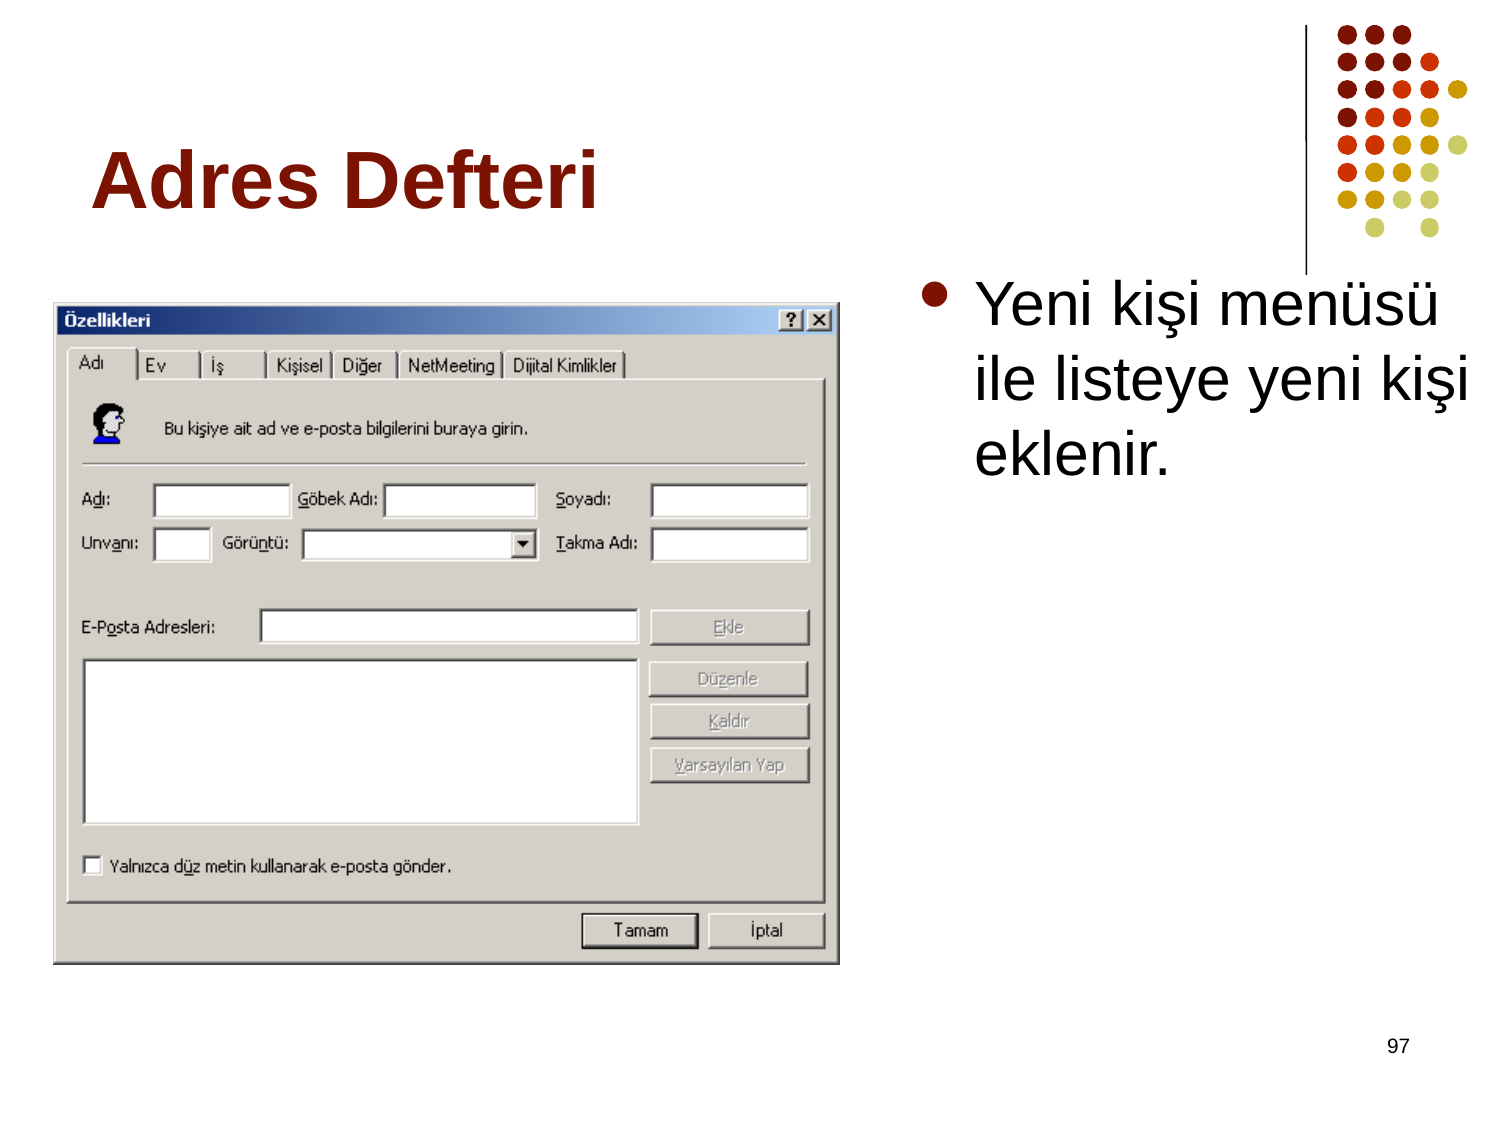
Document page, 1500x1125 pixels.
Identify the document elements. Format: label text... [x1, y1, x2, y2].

title Adres Defteri [75, 20, 1313, 233]
picture [52, 302, 840, 966]
text_box Yeni kişi menüsü ile listeye yeni kişi eklenir. [903, 255, 1500, 528]
slide_number 97 [1074, 1024, 1426, 1101]
